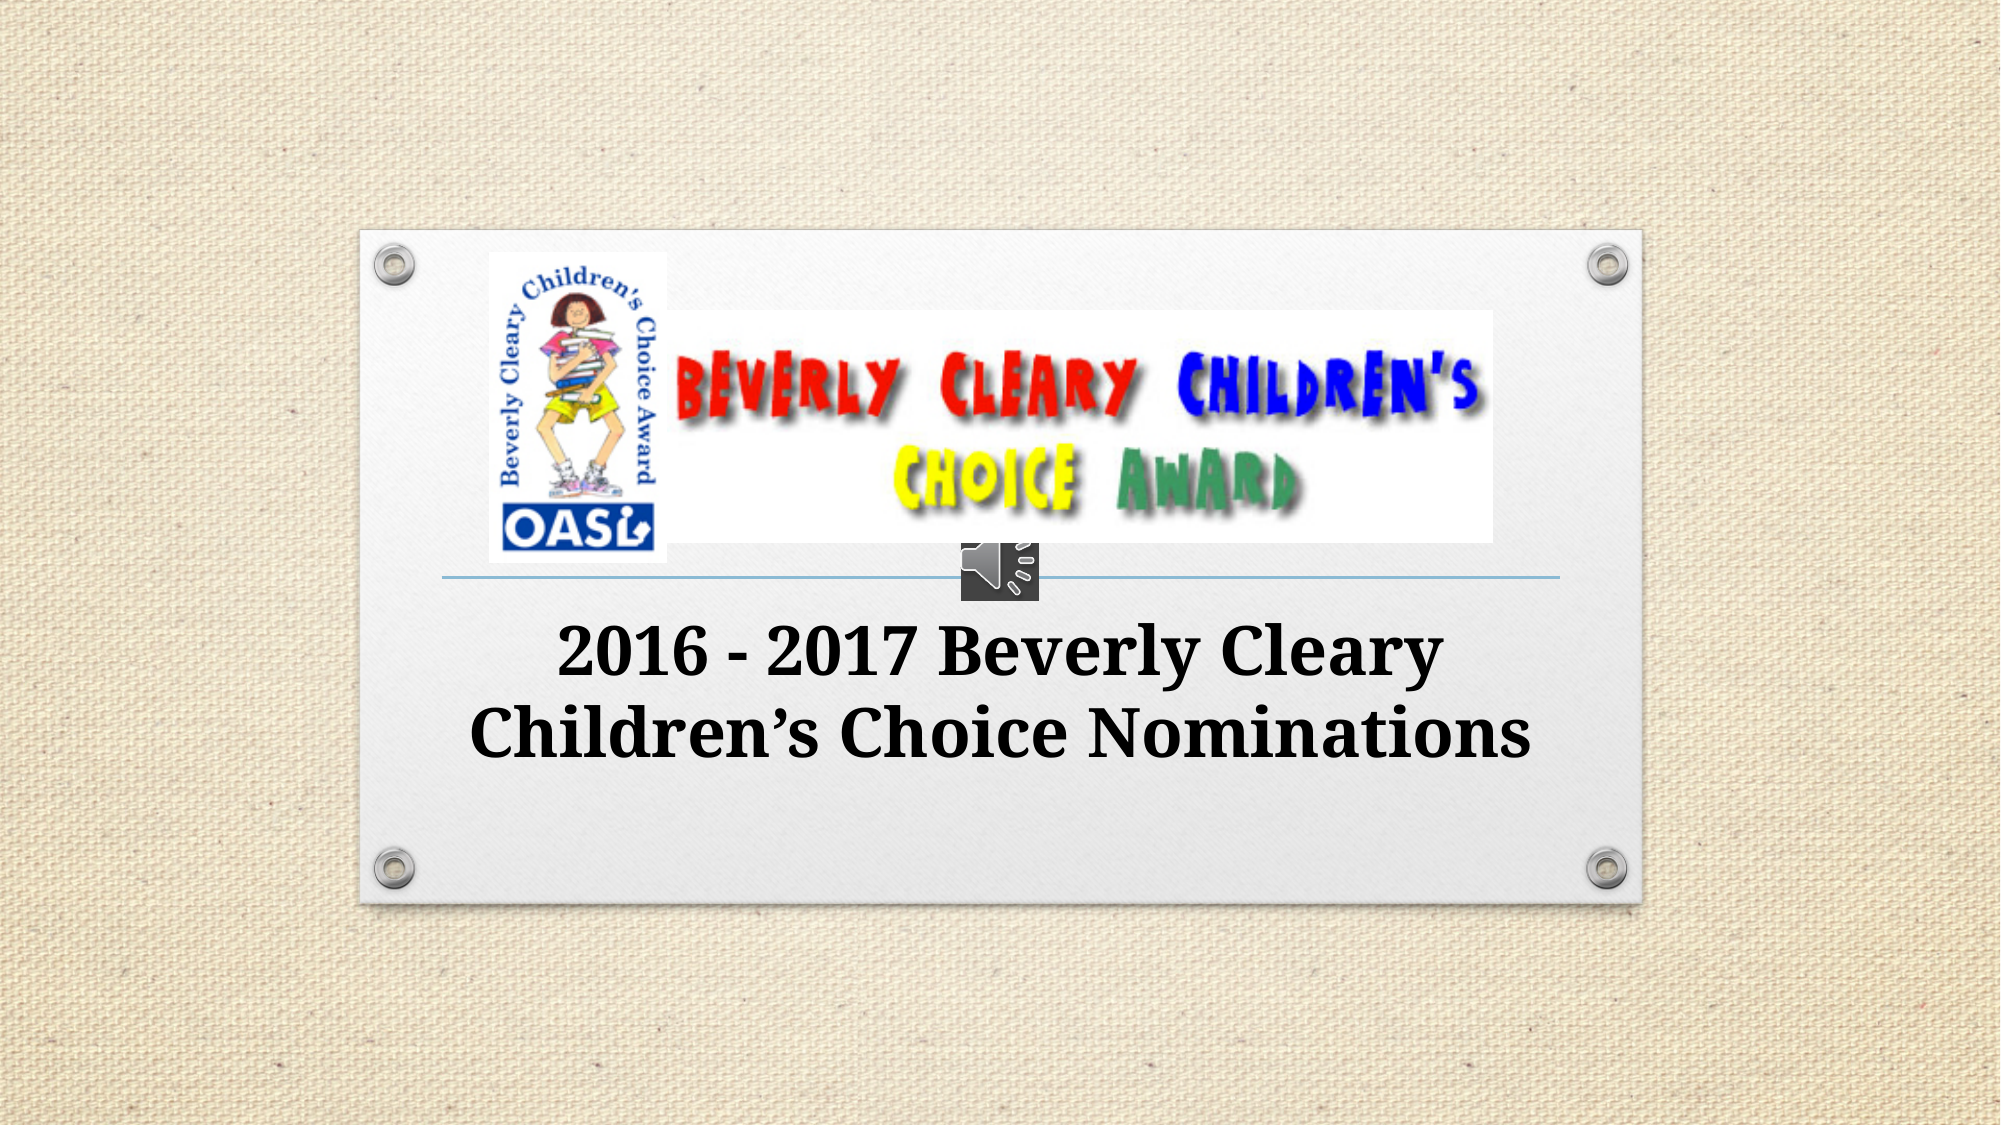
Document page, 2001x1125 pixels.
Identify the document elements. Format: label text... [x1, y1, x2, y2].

subtitle 2016 - 2017 Beverly Cleary Children’s Choice Nominations [441, 600, 1560, 817]
picture [0, 0, 2001, 1125]
